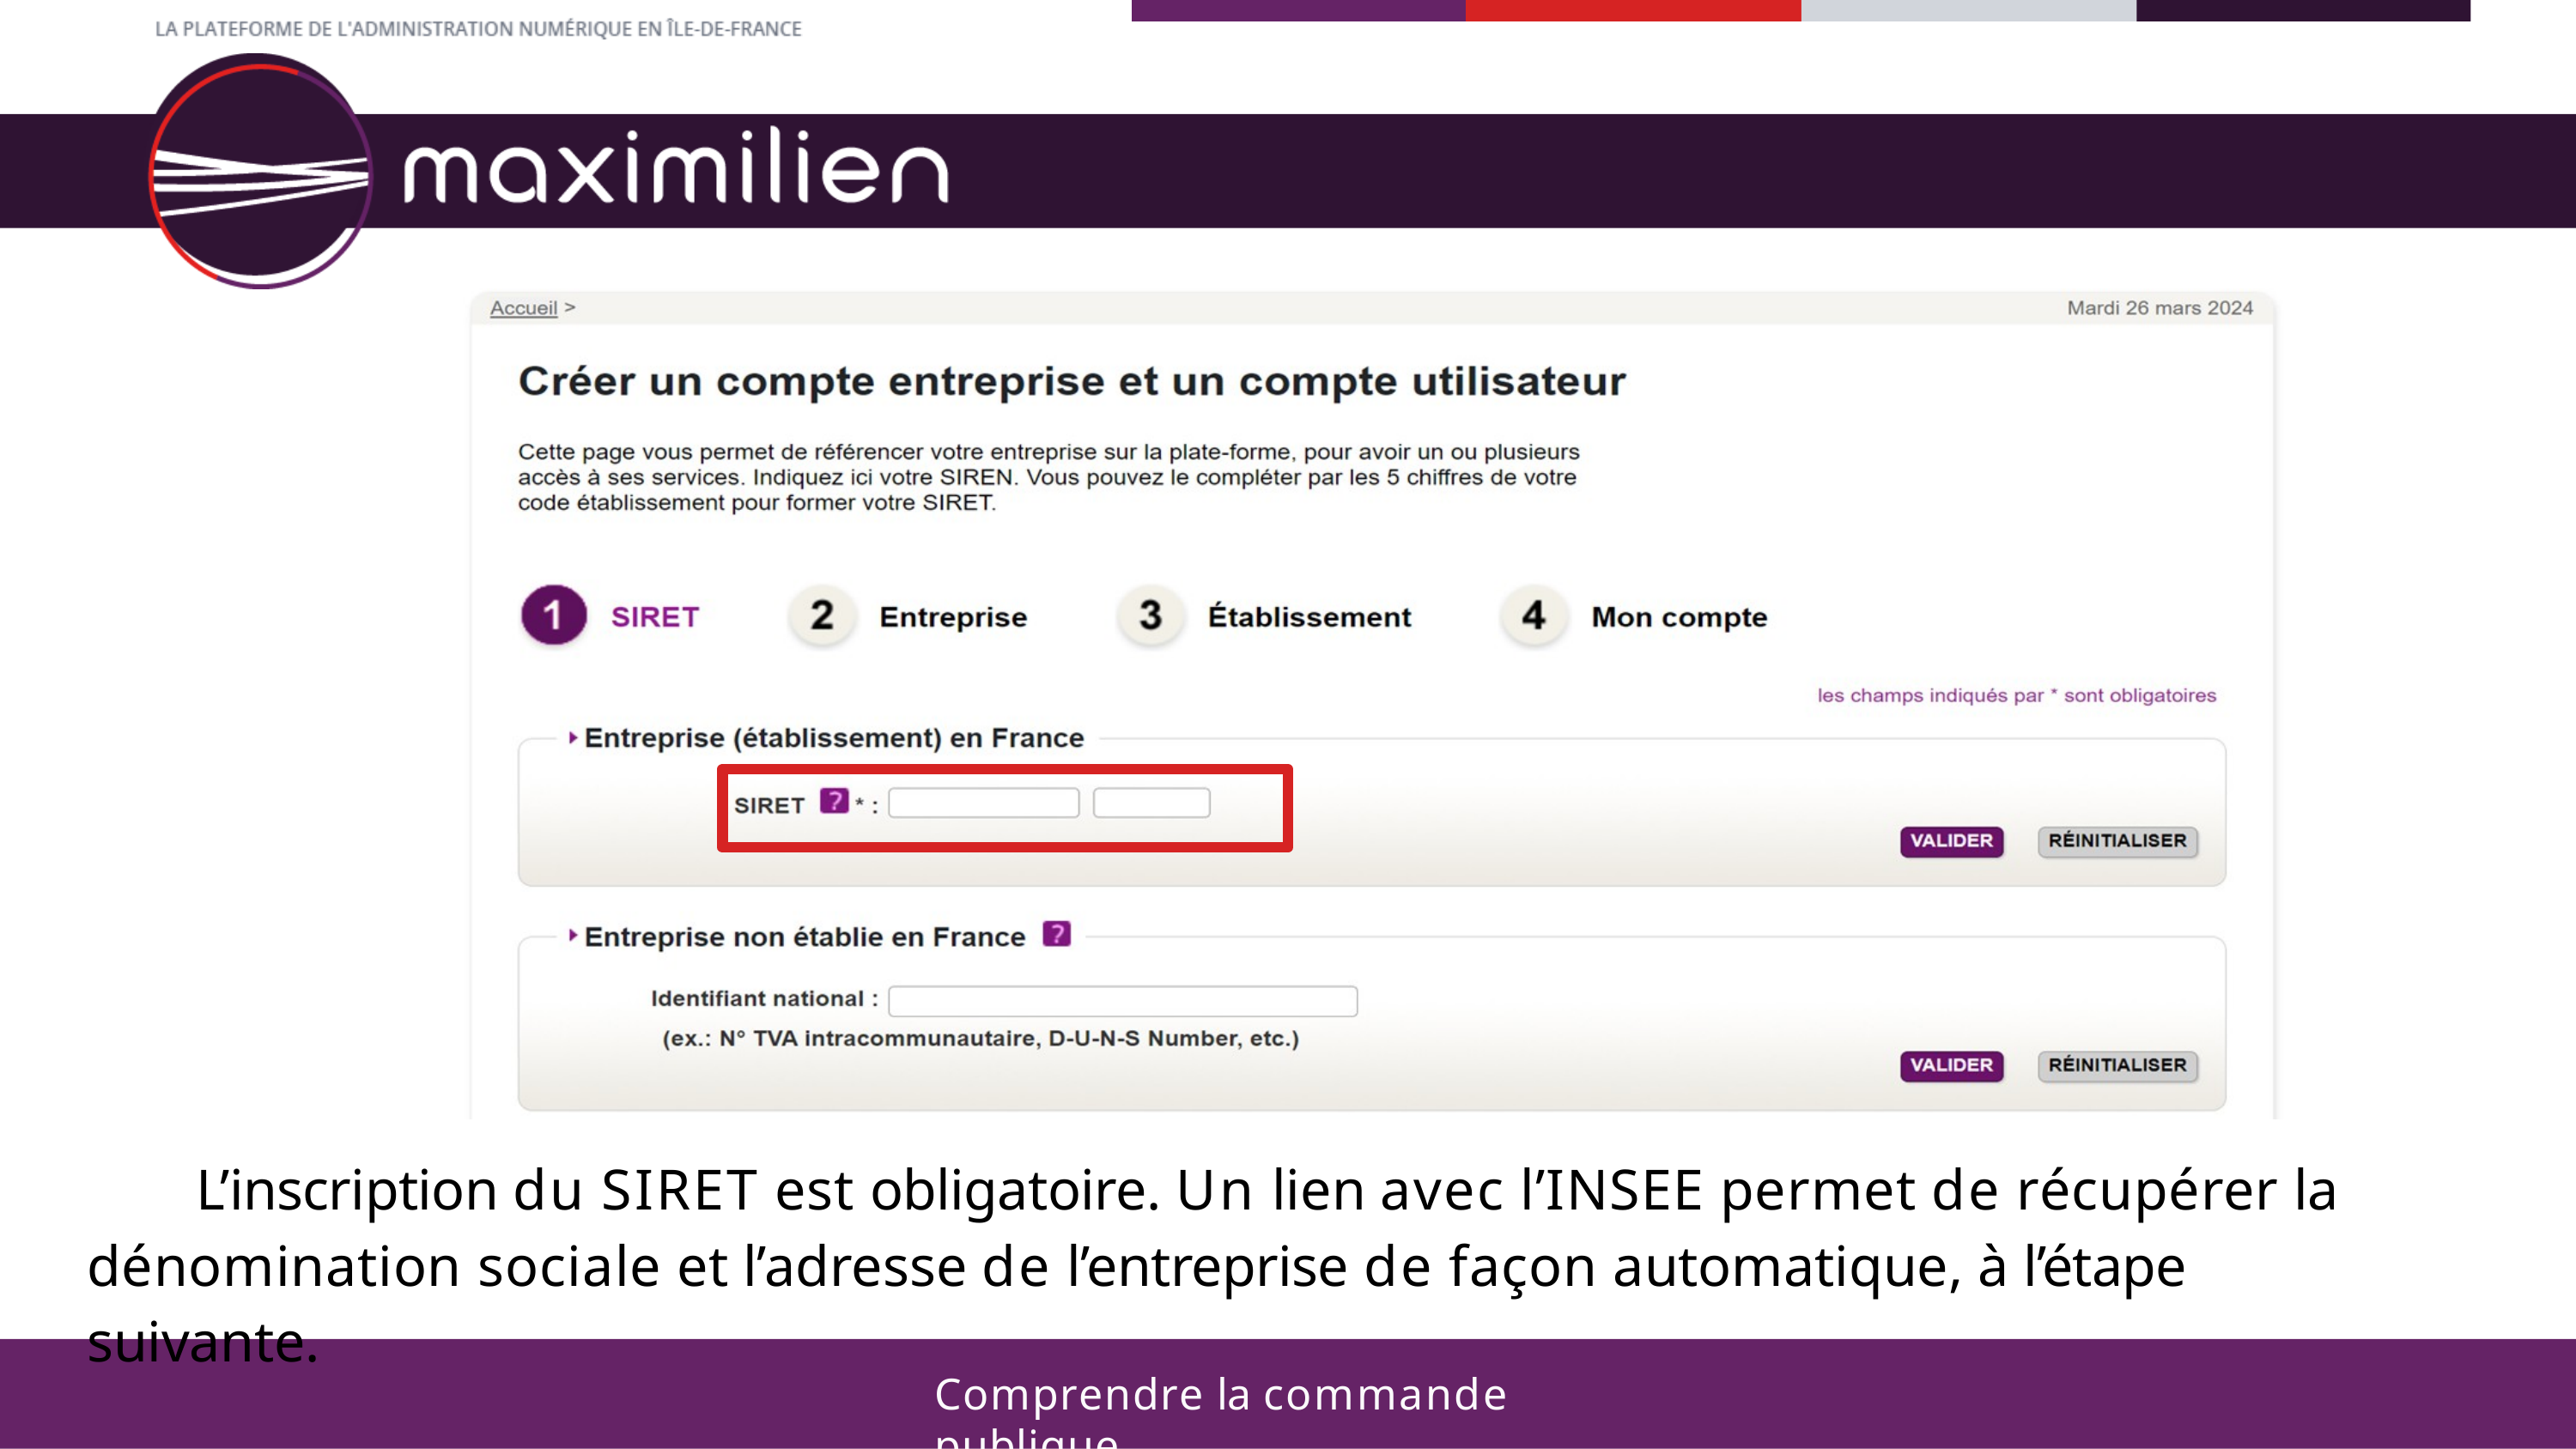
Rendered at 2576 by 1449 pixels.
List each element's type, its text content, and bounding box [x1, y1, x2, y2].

footer Comprendre la commande publique [933, 1367, 1667, 1449]
picture [155, 17, 803, 39]
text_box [144, 52, 2284, 1119]
text_box L’inscription du SIRET est obligatoire. Un lien avec l’INSEE permet de récupérer la dénomination sociale et l’adresse de l’entreprise de façon automatique, à l’étape suivante. [85, 1143, 2392, 1373]
